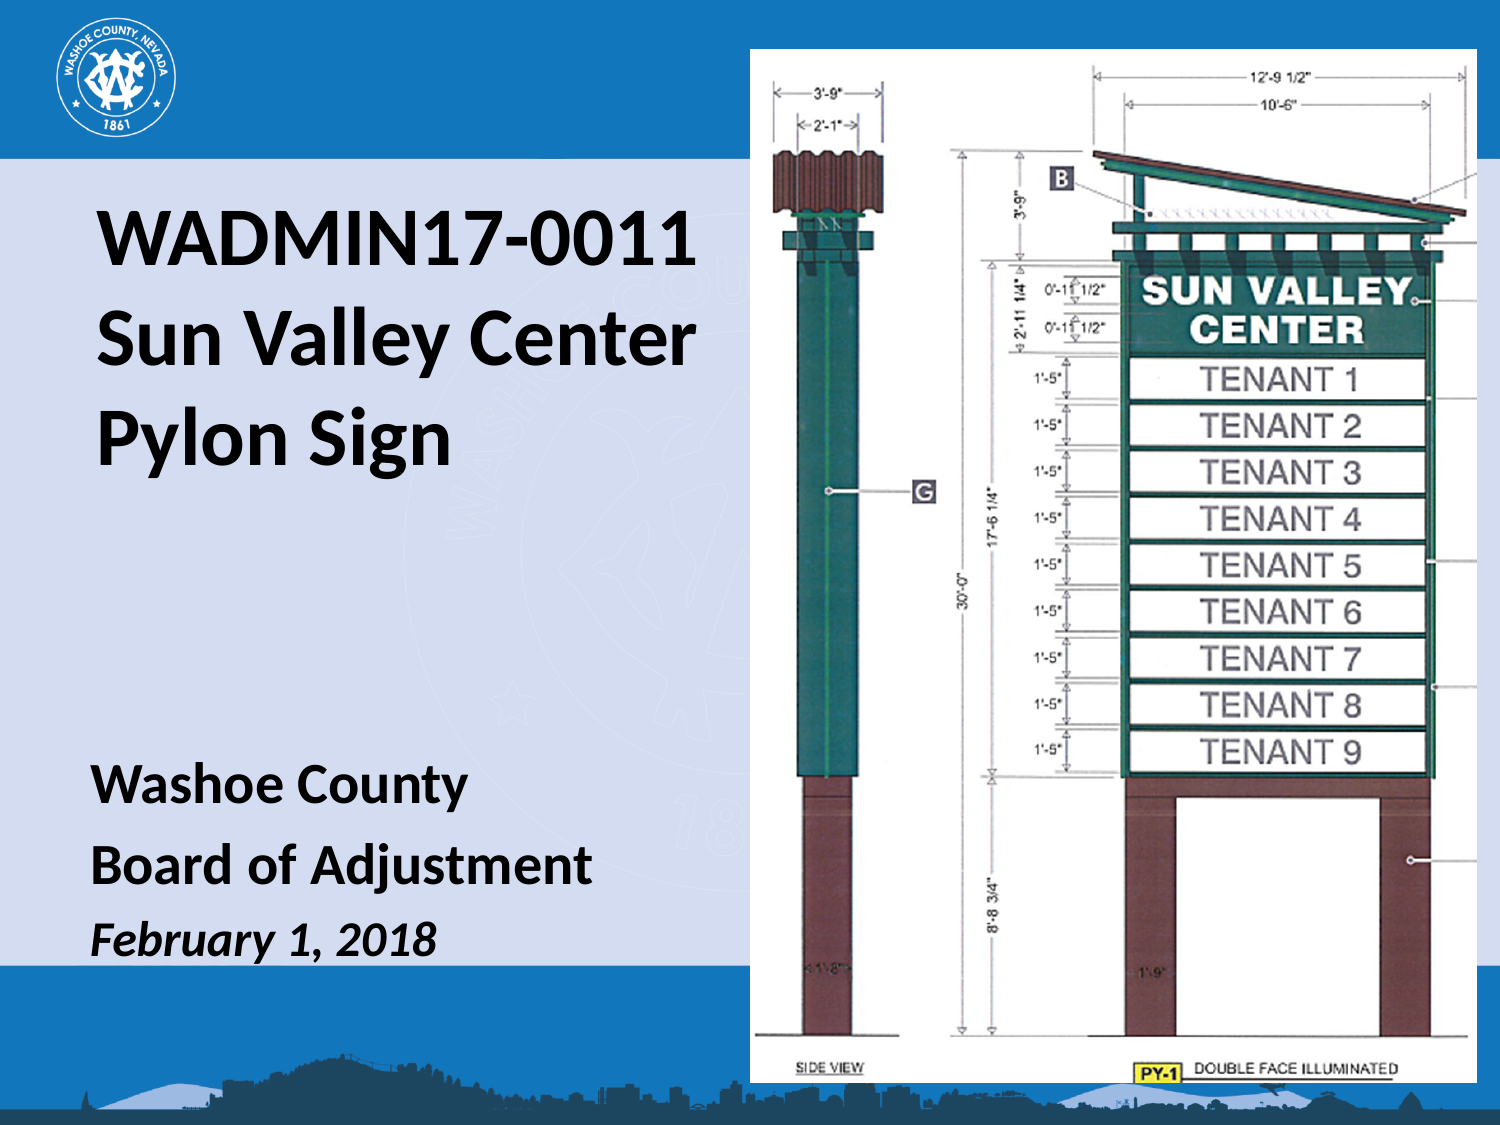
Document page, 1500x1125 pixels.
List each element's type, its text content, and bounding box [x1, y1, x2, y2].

picture [0, 0, 1500, 1125]
title WADMIN17-0011 Sun Valley Center Pylon Sign [81, 174, 744, 309]
subtitle Washoe County Board of Adjustment February 1, 2018 [75, 737, 744, 988]
